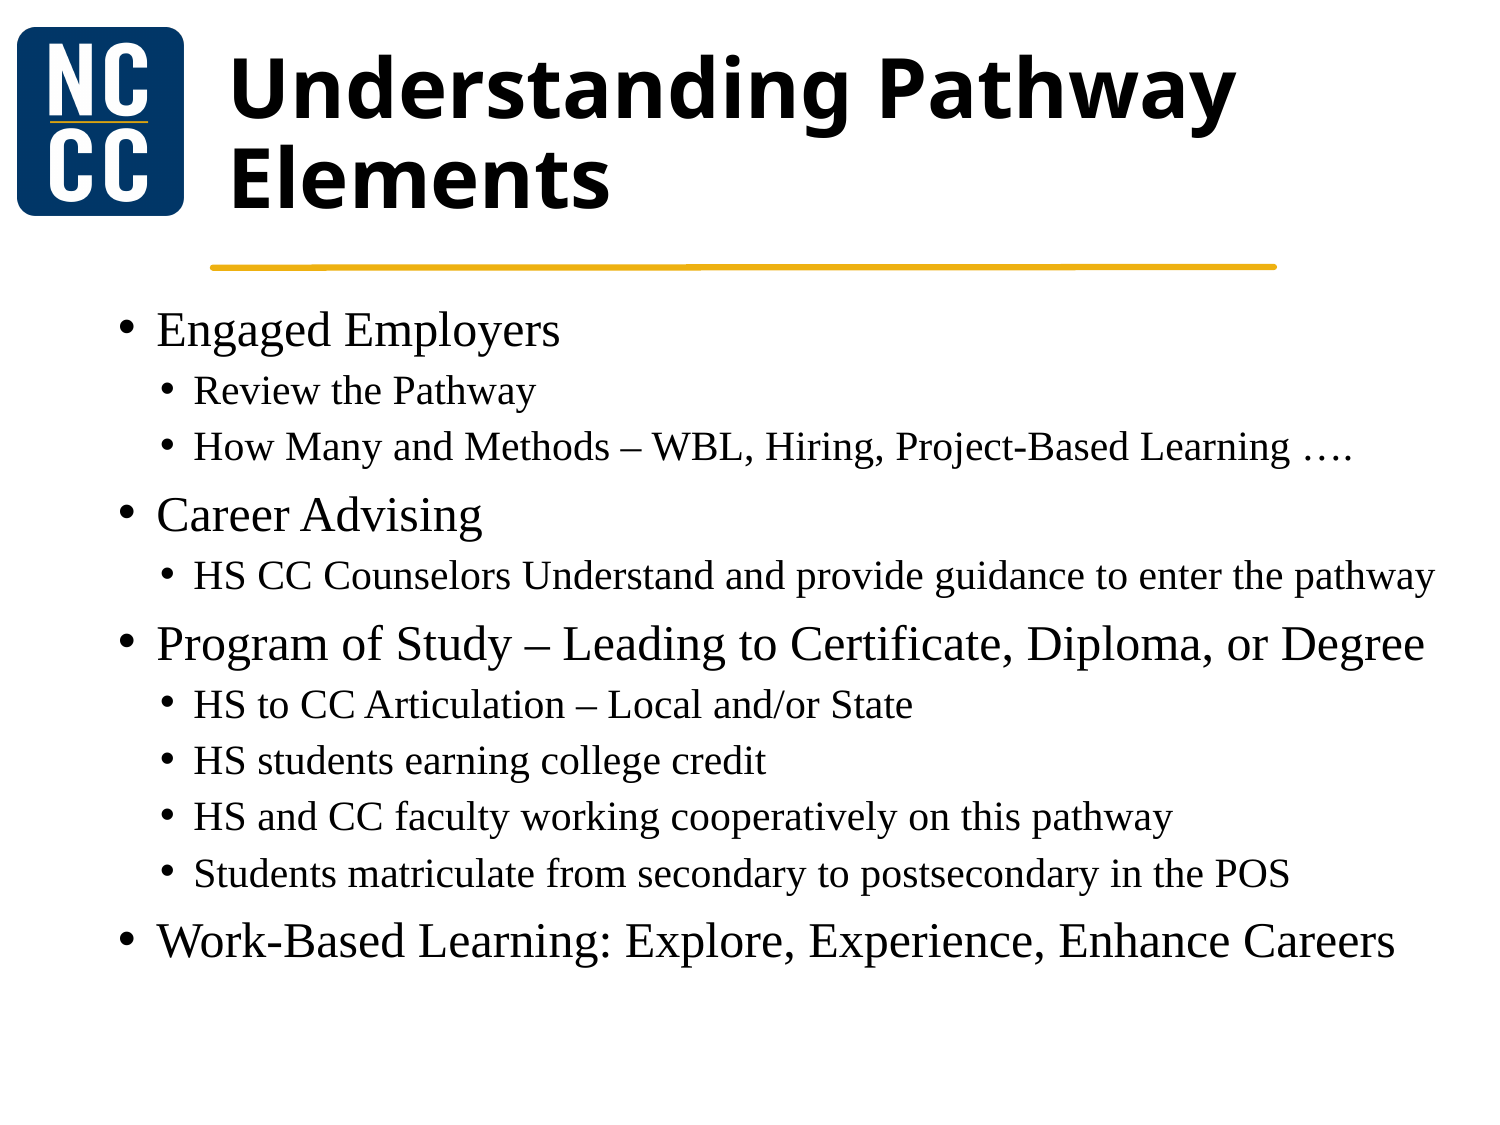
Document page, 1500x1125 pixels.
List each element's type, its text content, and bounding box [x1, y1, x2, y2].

picture [17, 27, 184, 216]
title Understanding Pathway Elements [212, 27, 1421, 246]
list Engaged Employers Review the Pathway How Many and Methods – WBL, Hiring, Project-Based Learning …. Career Advising HS CC Counselors Understand and provide guidance to enter the pathway Program of Study – Leading to Certificate, Diploma, or Degree HS to CC Articulation – Local and/or State HS students earning college credit HS and CC faculty working cooperatively on this pathway Students matriculate from secondary to postsecondary in the POS Work-Based Learning: Explore, Experience, Enhance Careers [103, 288, 1463, 1066]
